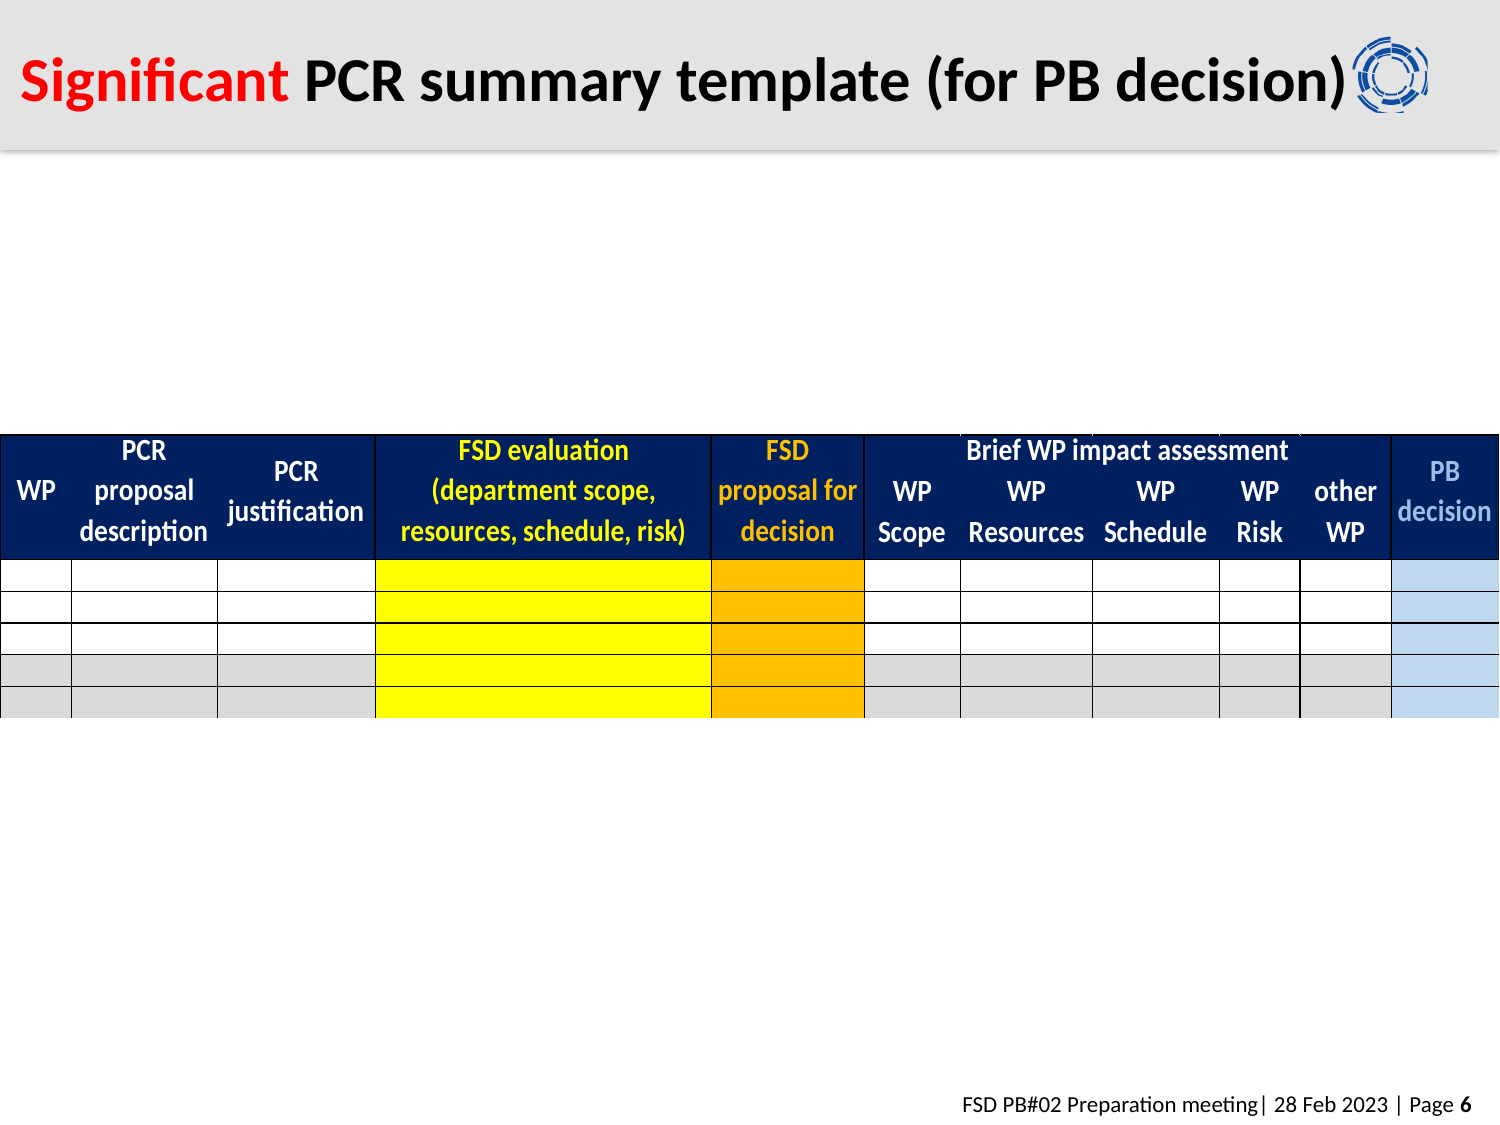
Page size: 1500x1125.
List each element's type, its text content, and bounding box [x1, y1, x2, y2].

title Significant PCR summary template (for PB decision) [5, 5, 1377, 156]
picture [0, 434, 1500, 720]
